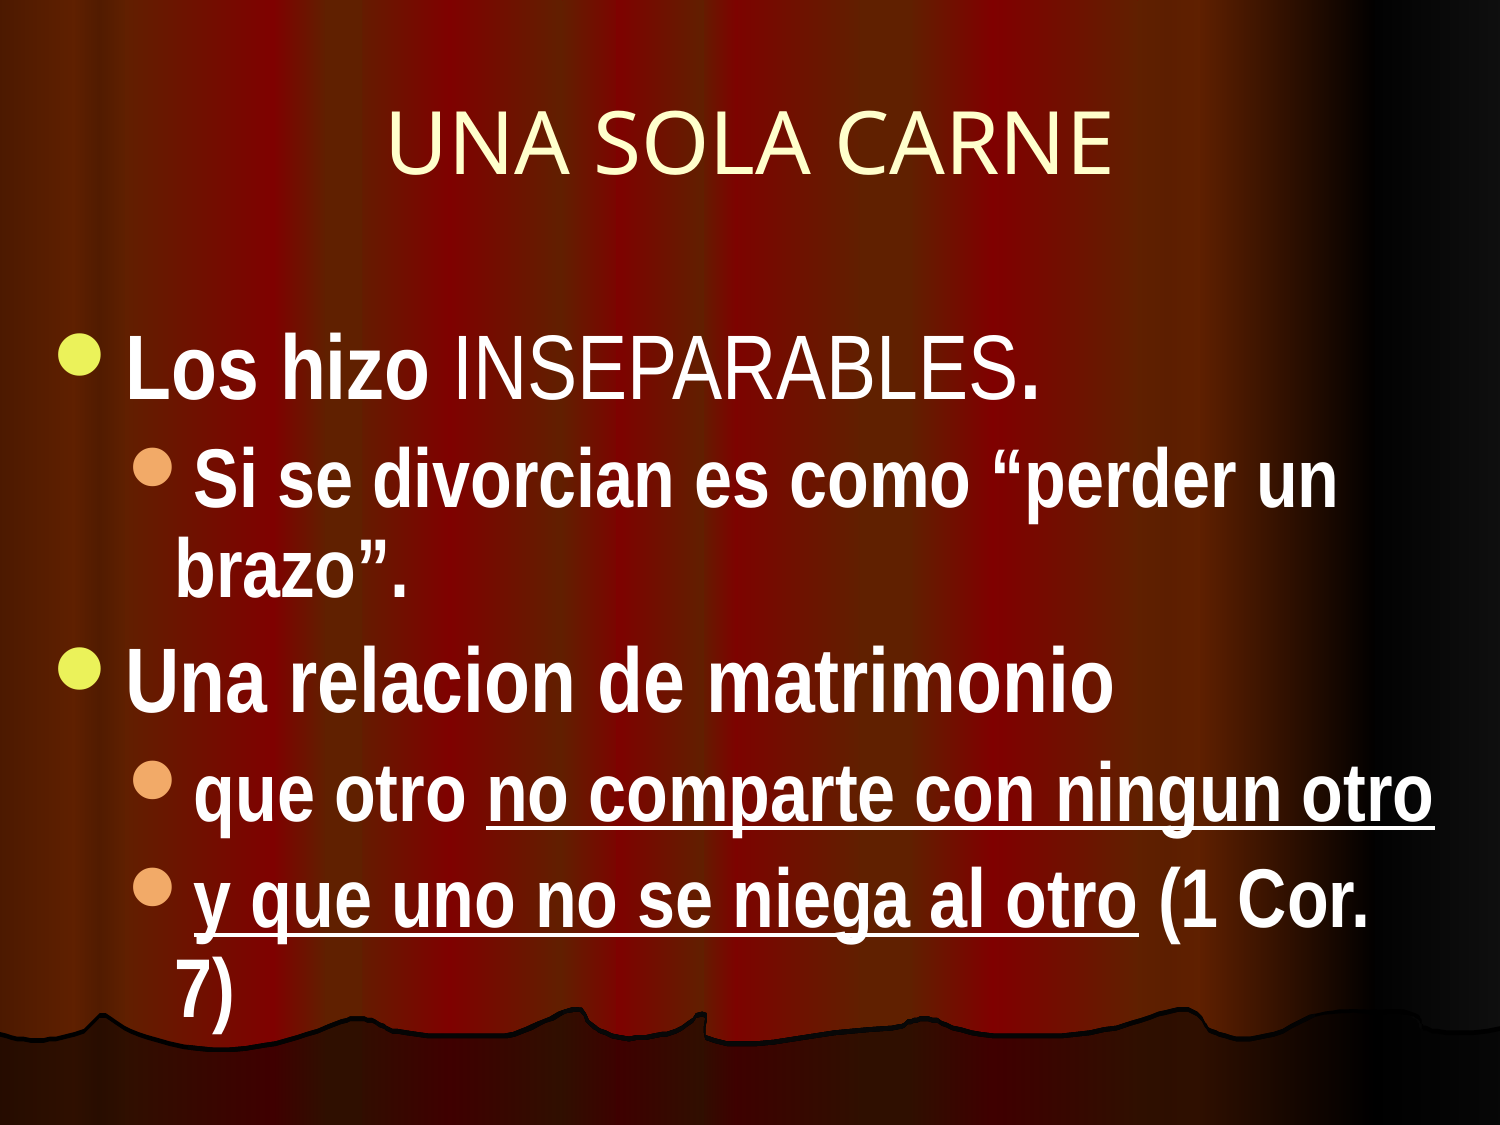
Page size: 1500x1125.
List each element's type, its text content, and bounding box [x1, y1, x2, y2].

title UNA SOLA CARNE [75, 45, 1425, 233]
list Los hizo INSEPARABLES. Si se divorcian es como “perder un brazo”. Una relacion de matrimonio que otro no comparte con ningun otro y que uno no se niega al otro (1 Cor. 7) [37, 312, 1463, 988]
